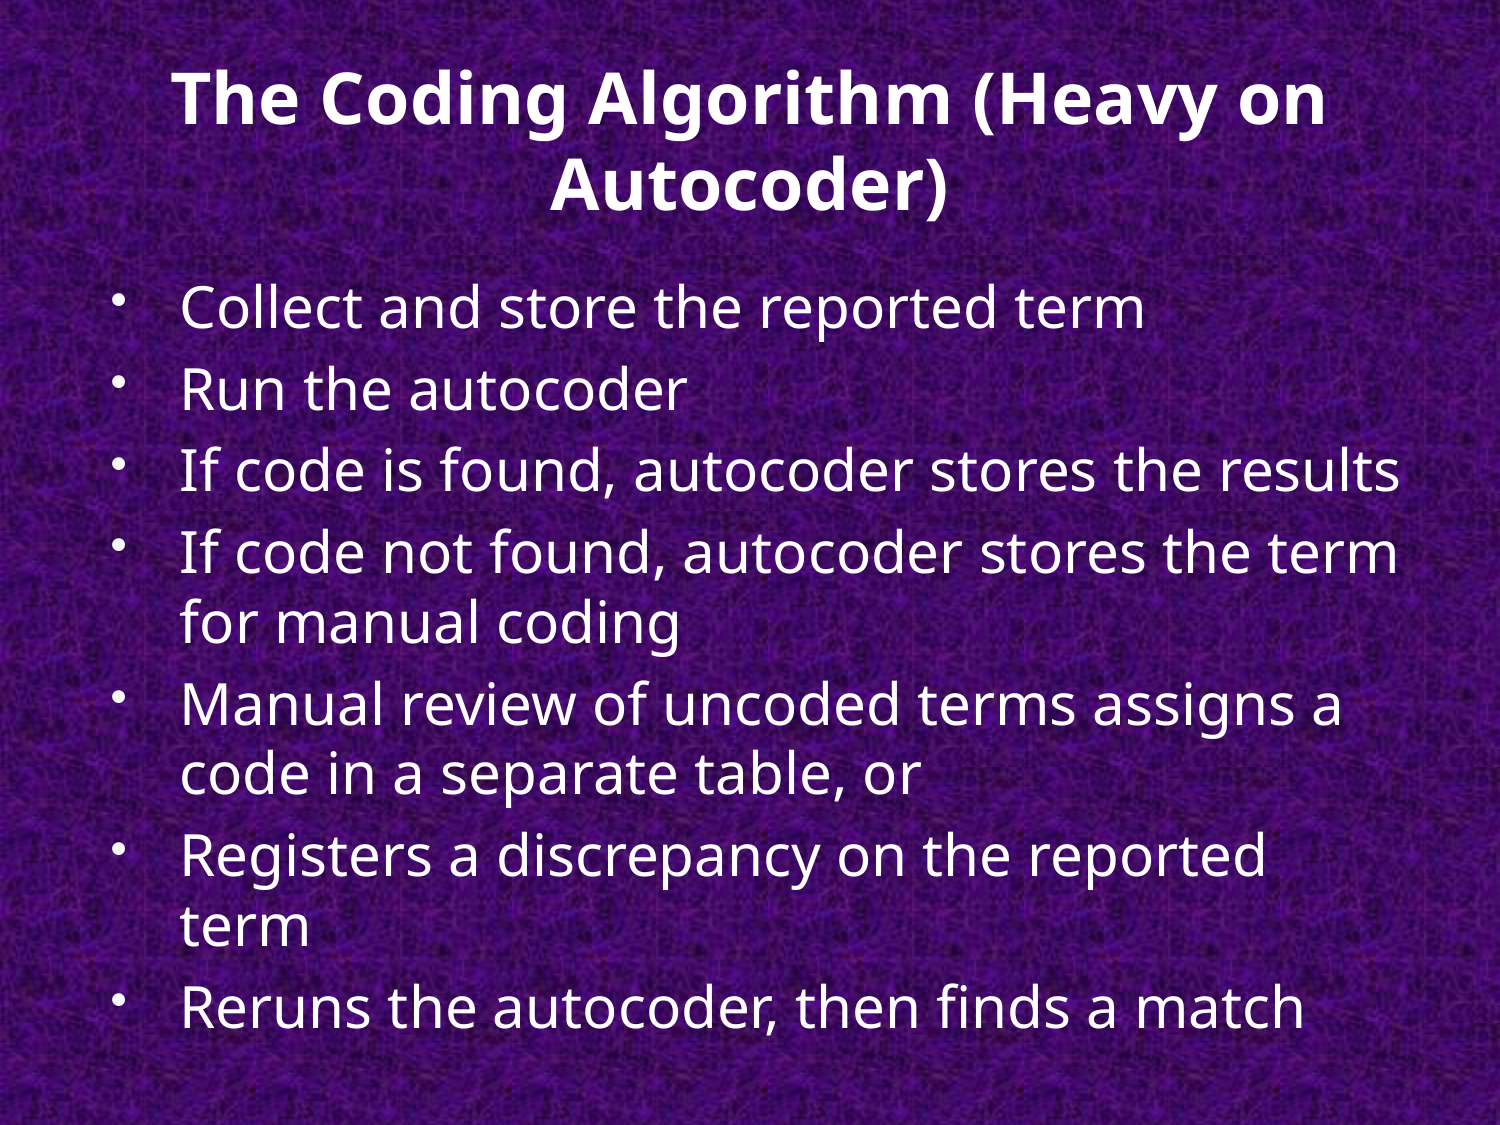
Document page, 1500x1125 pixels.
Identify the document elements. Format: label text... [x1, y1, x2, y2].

picture [0, 0, 1500, 1125]
title The Coding Algorithm (Heavy on Autocoder) [75, 45, 1425, 233]
list Collect and store the reported term Run the autocoder If code is found, autocoder stores the results If code not found, autocoder stores the term for manual coding Manual review of uncoded terms assigns a code in a separate table, or Registers a discrepancy on the reported term Reruns the autocoder, then finds a match [75, 262, 1425, 1035]
